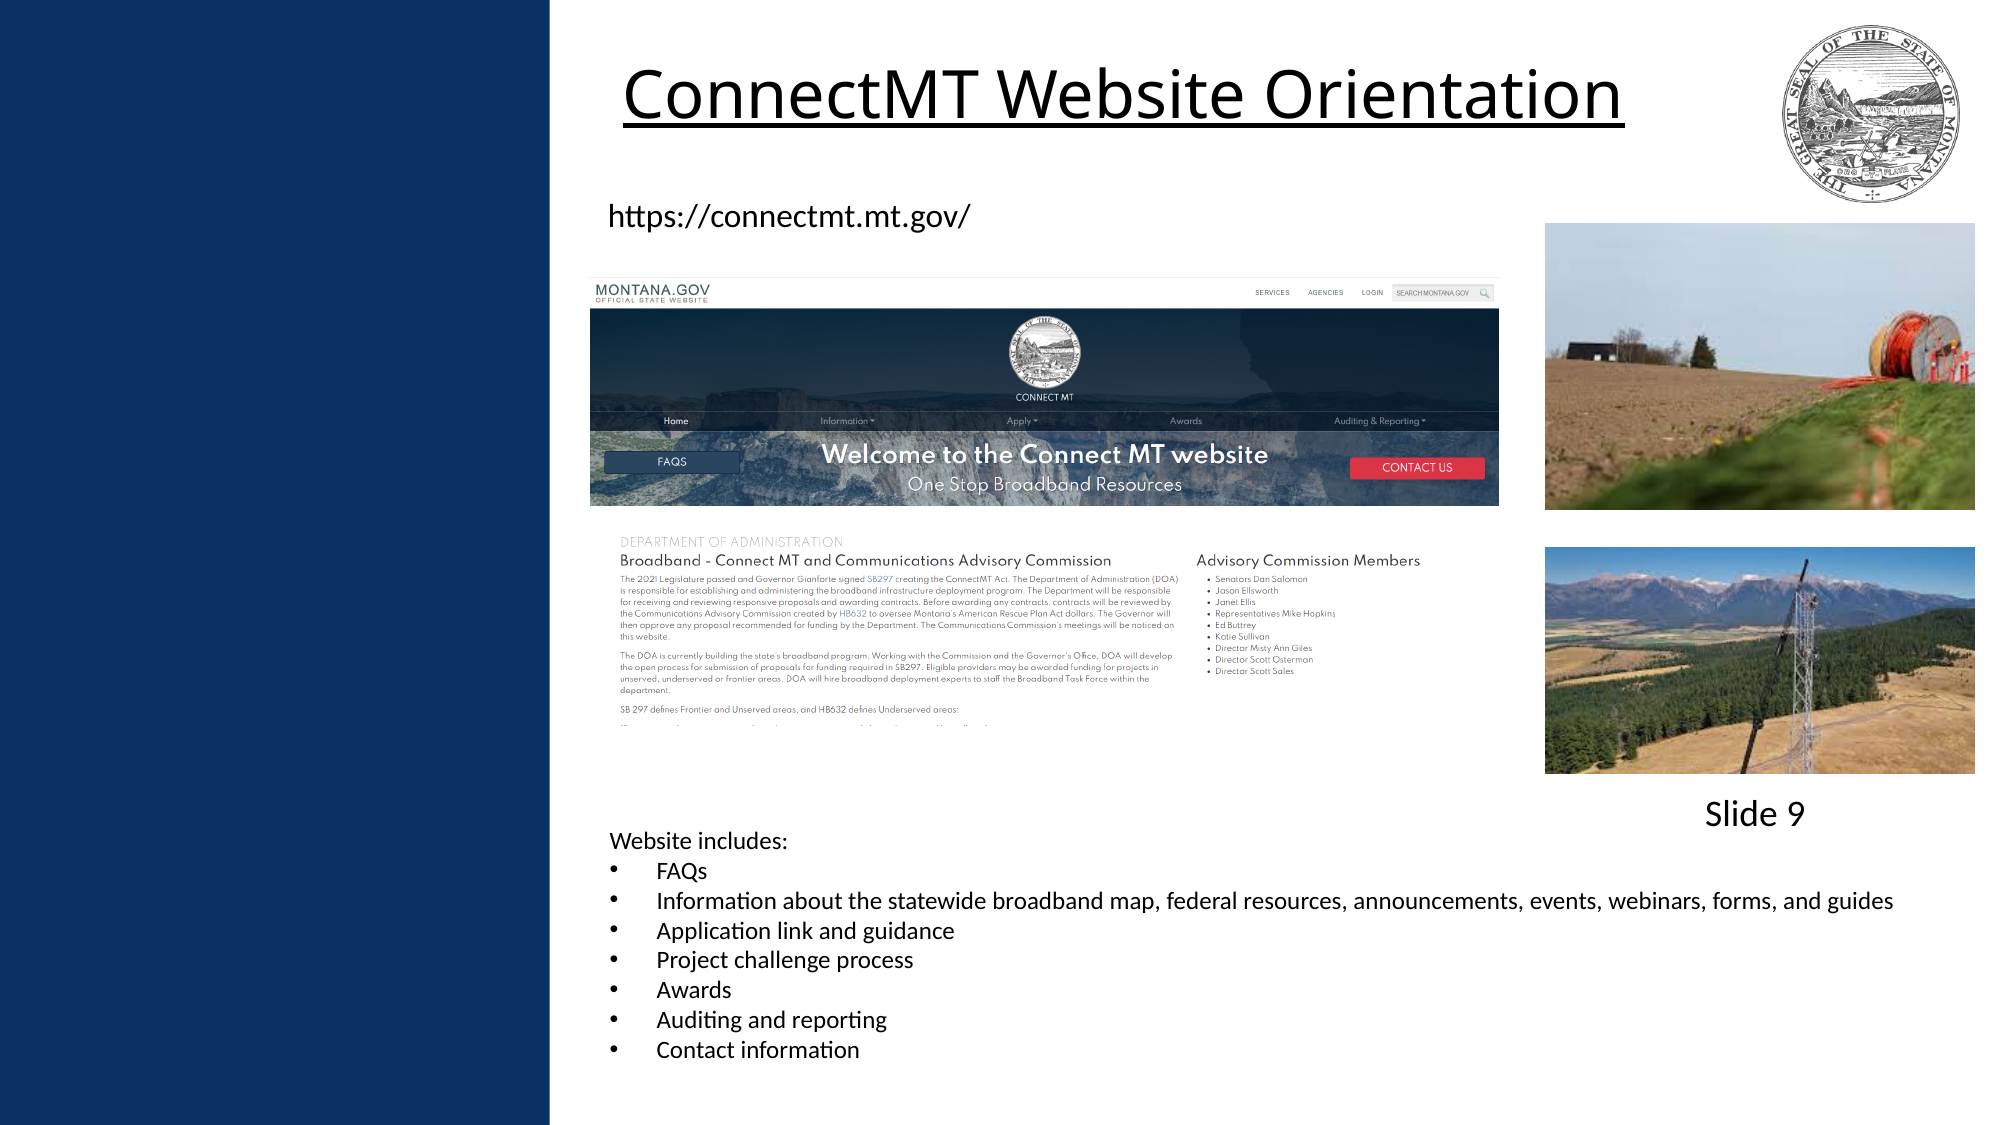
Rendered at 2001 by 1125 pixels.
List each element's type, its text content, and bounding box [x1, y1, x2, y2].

picture [590, 277, 1499, 726]
picture [1545, 223, 1975, 510]
text_box ConnectMT Website Orientation [608, 43, 1646, 139]
picture [1545, 547, 1975, 774]
picture [1782, 25, 1960, 203]
text_box Website includes: FAQs Information about the statewide broadband map, federal resources, announcements, events, webinars, forms, and guides Application link and guidance Project challenge process Awards Auditing and reporting Contact information [594, 816, 1912, 1102]
text_box https://connectmt.mt.gov/ [593, 186, 994, 242]
